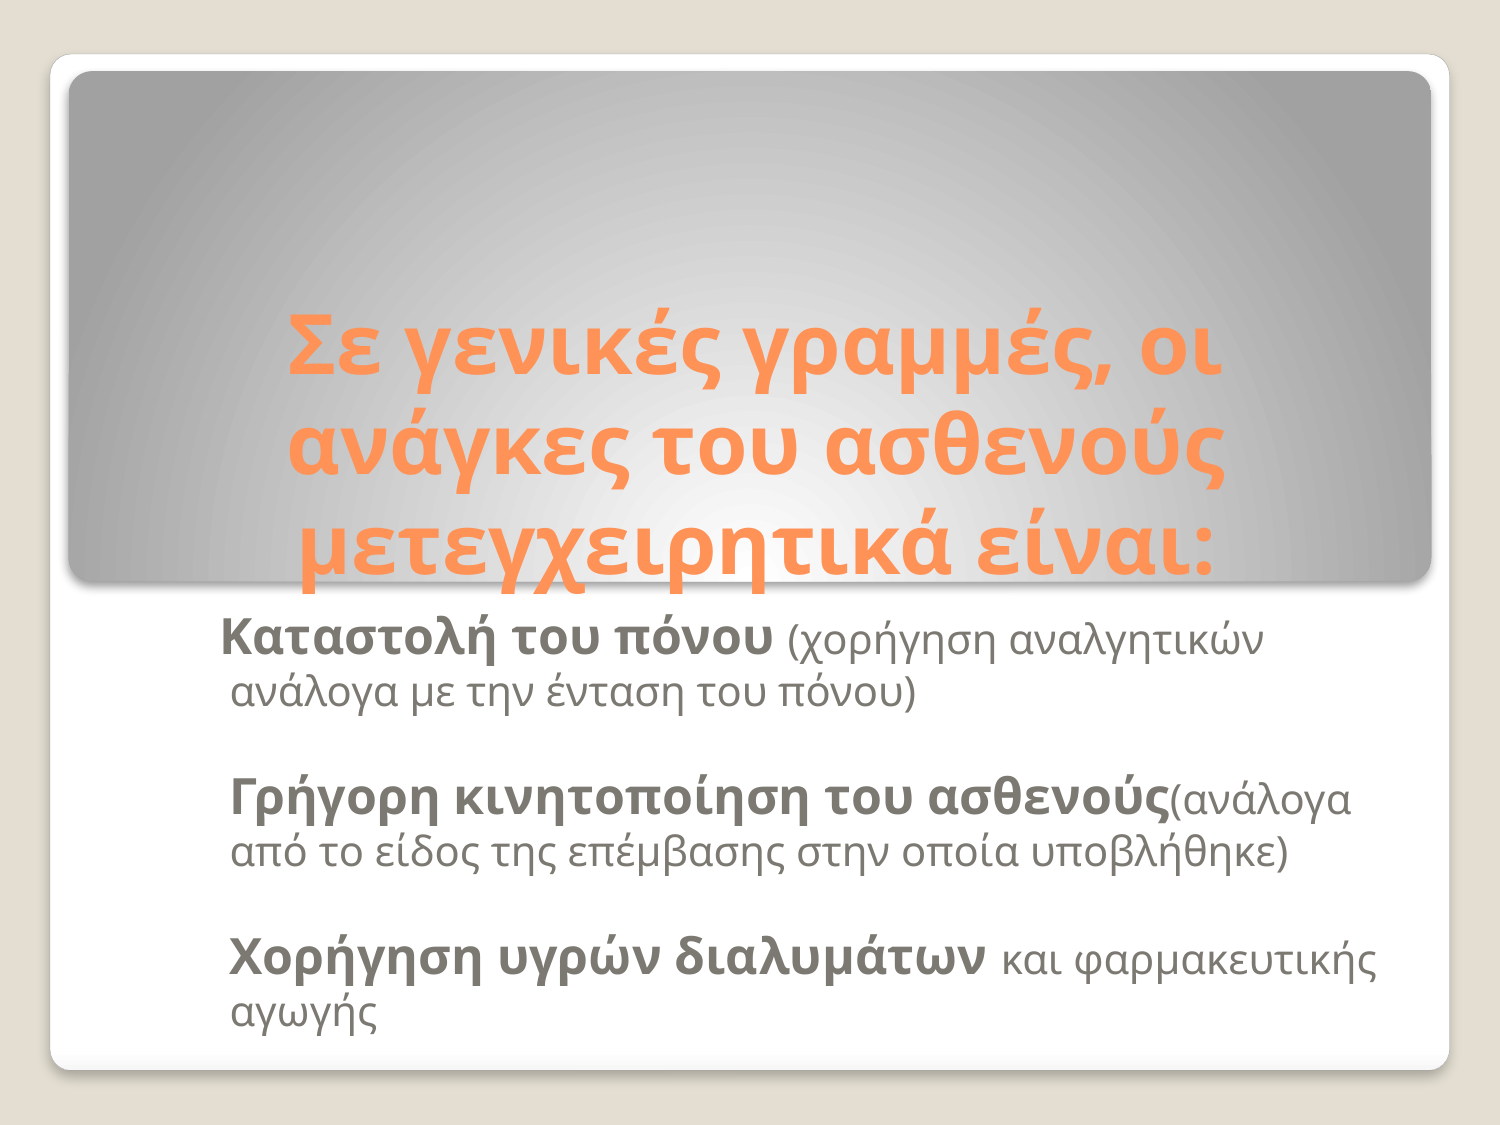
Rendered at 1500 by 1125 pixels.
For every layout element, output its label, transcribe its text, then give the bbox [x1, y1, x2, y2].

title Σε γενικές γραμμές, οι ανάγκες του ασθενούς μετεγχειρητικά είναι: [118, 298, 1394, 599]
subtitle Καταστολή του πόνου (χορήγηση αναλγητικών ανάλογα με την ένταση του πόνου) Γρήγορη κινητοποίηση του ασθενούς(ανάλογα από το είδος της επέμβασης στην οποία υποβλήθηκε) Χορήγηση υγρών διαλυμάτων και φαρμακευτικής αγωγής [118, 604, 1394, 755]
